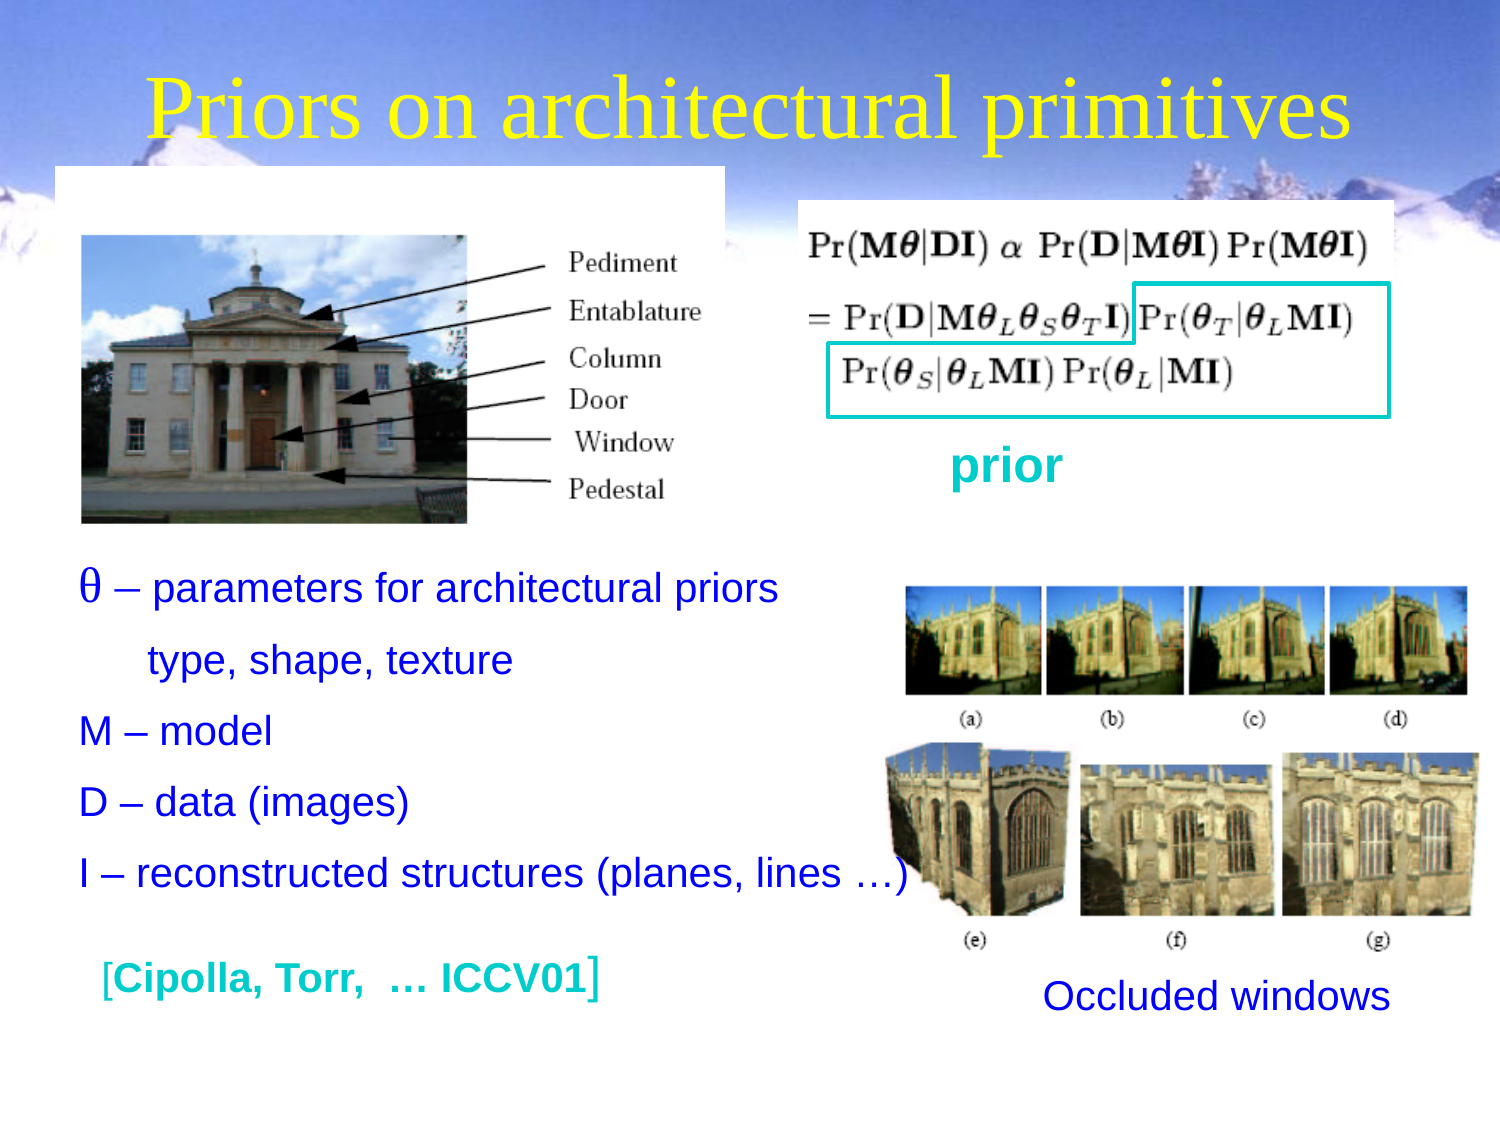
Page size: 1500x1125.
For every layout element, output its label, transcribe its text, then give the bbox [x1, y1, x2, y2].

text_box Occluded windows [1027, 982, 1407, 1027]
picture [0, 165, 1500, 552]
picture [884, 561, 1494, 974]
text_box prior [934, 425, 1391, 501]
text_box θ – parameters for architectural priors type, shape, texture M – model D – data (images) I – reconstructed structures (planes, lines …) [63, 544, 958, 903]
text_box [Cipolla, Torr, … ICCV01] [86, 934, 716, 1010]
title Priors on architectural primitives [0, 0, 1500, 238]
